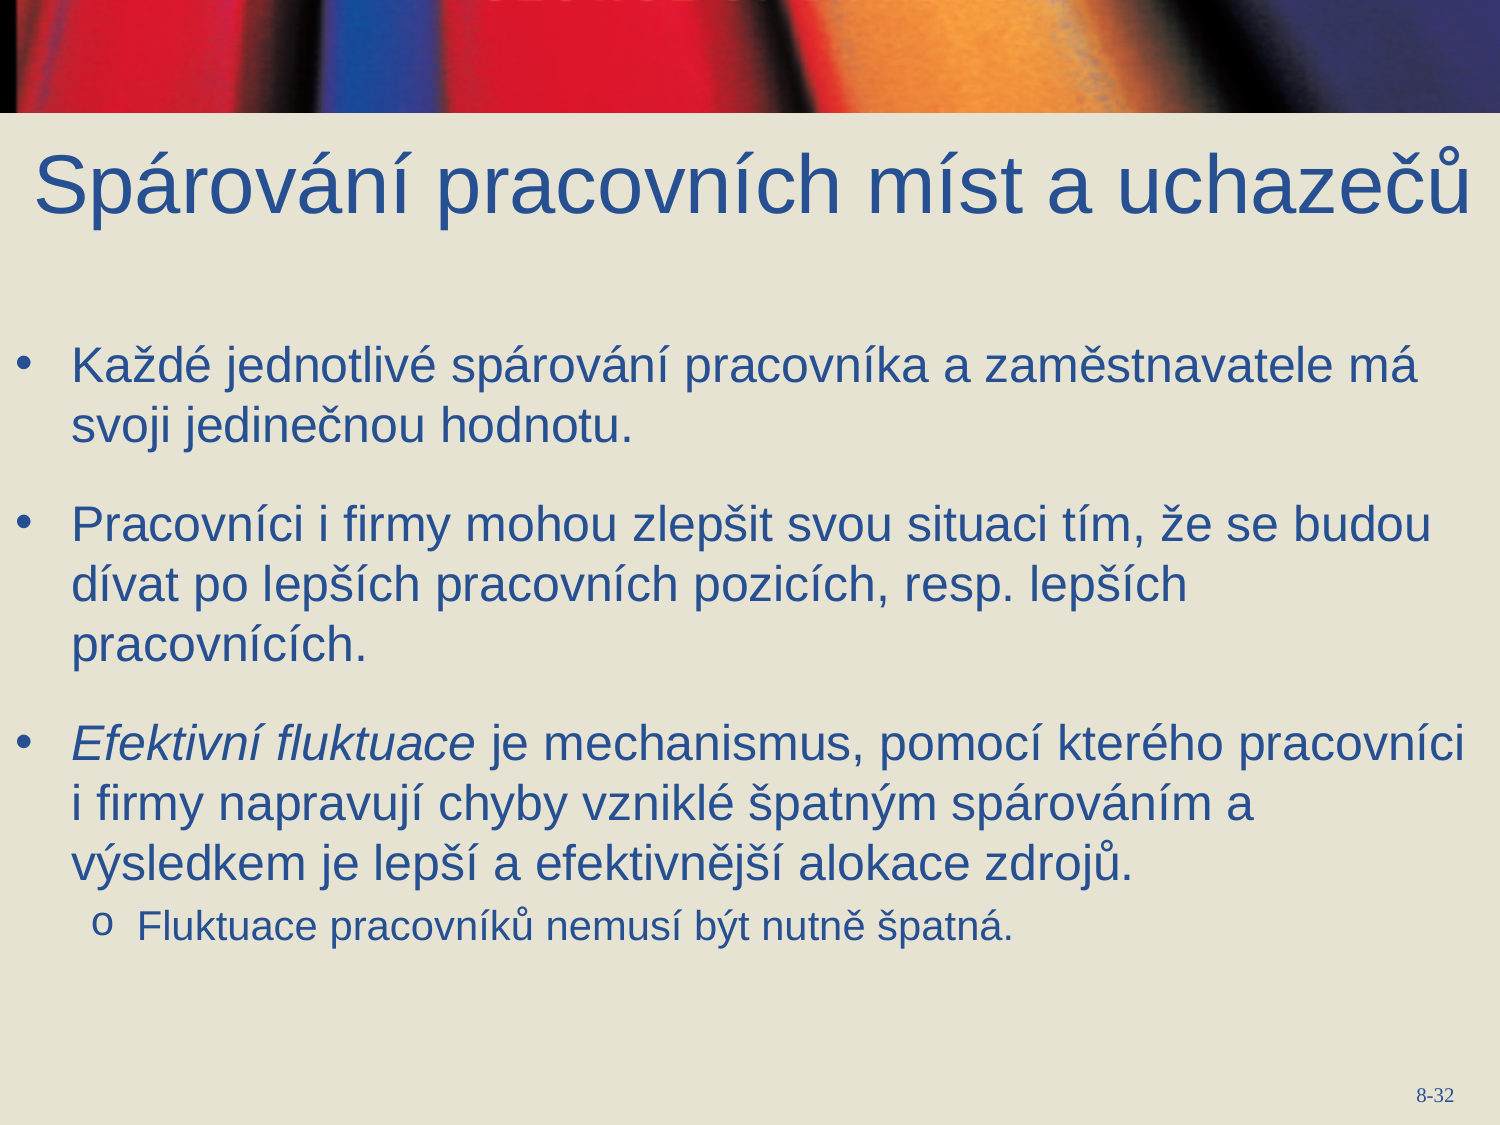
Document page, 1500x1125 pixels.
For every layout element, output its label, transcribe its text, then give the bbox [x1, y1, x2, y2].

picture [0, 0, 1500, 113]
title Spárování pracovních míst a uchazečů [3, 112, 1500, 238]
list Každé jednotlivé spárování pracovníka a zaměstnavatele má svoji jedinečnou hodnotu. Pracovníci i firmy mohou zlepšit svou situaci tím, že se budou dívat po lepších pracovních pozicích, resp. lepších pracovnících. Efektivní fluktuace je mechanismus, pomocí kterého pracovníci i firmy napravují chyby vzniklé špatným spárováním a výsledkem je lepší a efektivnější alokace zdrojů. Fluktuace pracovníků nemusí být nutně špatná. [0, 324, 1500, 988]
